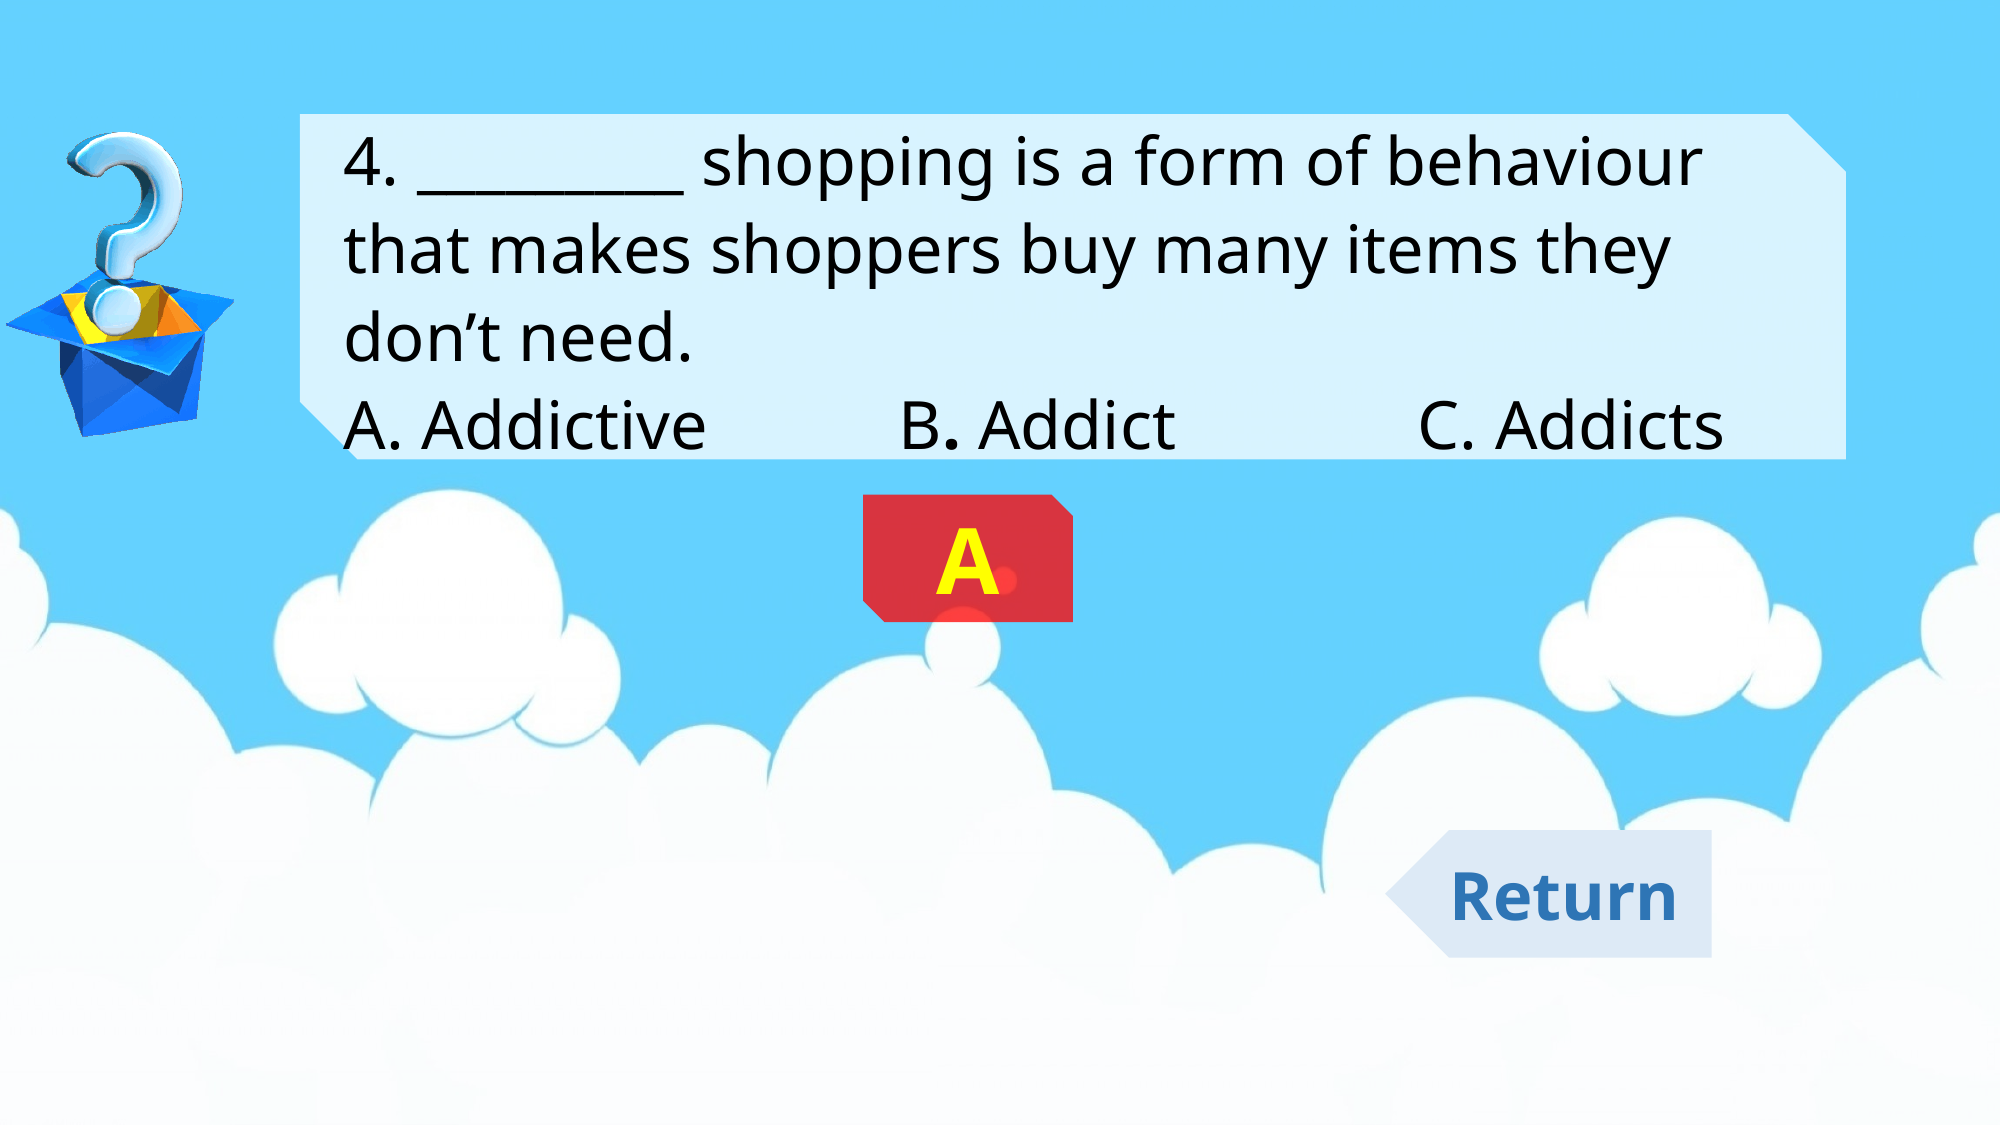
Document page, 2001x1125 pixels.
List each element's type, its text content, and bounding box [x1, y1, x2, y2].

picture [0, 122, 253, 450]
text_box A [863, 494, 1073, 623]
text_box 4. _________ shopping is a form of behaviour that makes shoppers buy many items they don’t need. A. Addictive B. Addict C. Addicts [299, 114, 1846, 460]
text_box Return [1385, 830, 1712, 958]
